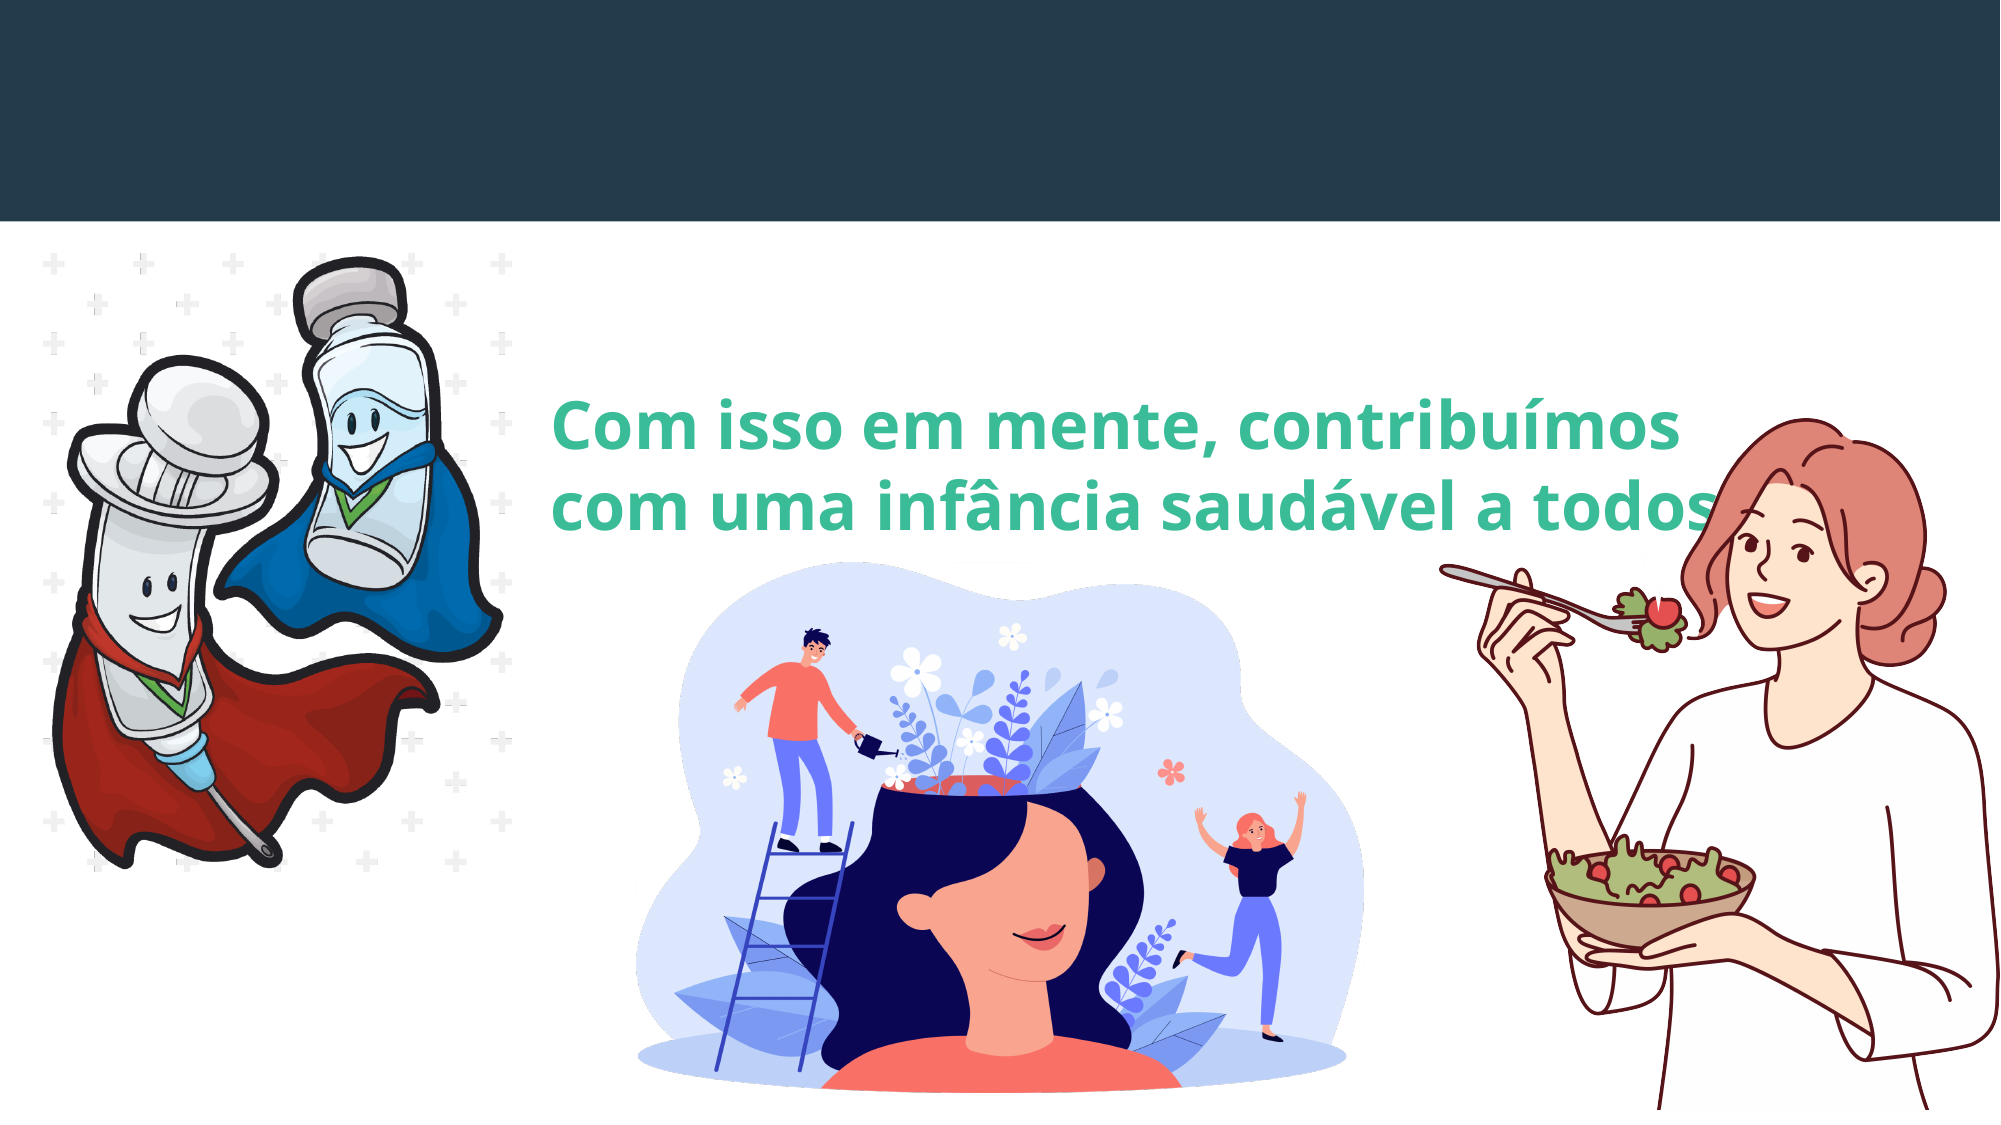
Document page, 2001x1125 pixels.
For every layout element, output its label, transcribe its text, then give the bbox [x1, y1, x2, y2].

picture [636, 562, 1364, 1093]
picture [1439, 418, 2000, 1110]
title Com isso em mente, contribuímos com uma infância saudável a todos. [535, 296, 1851, 631]
picture [43, 253, 512, 872]
